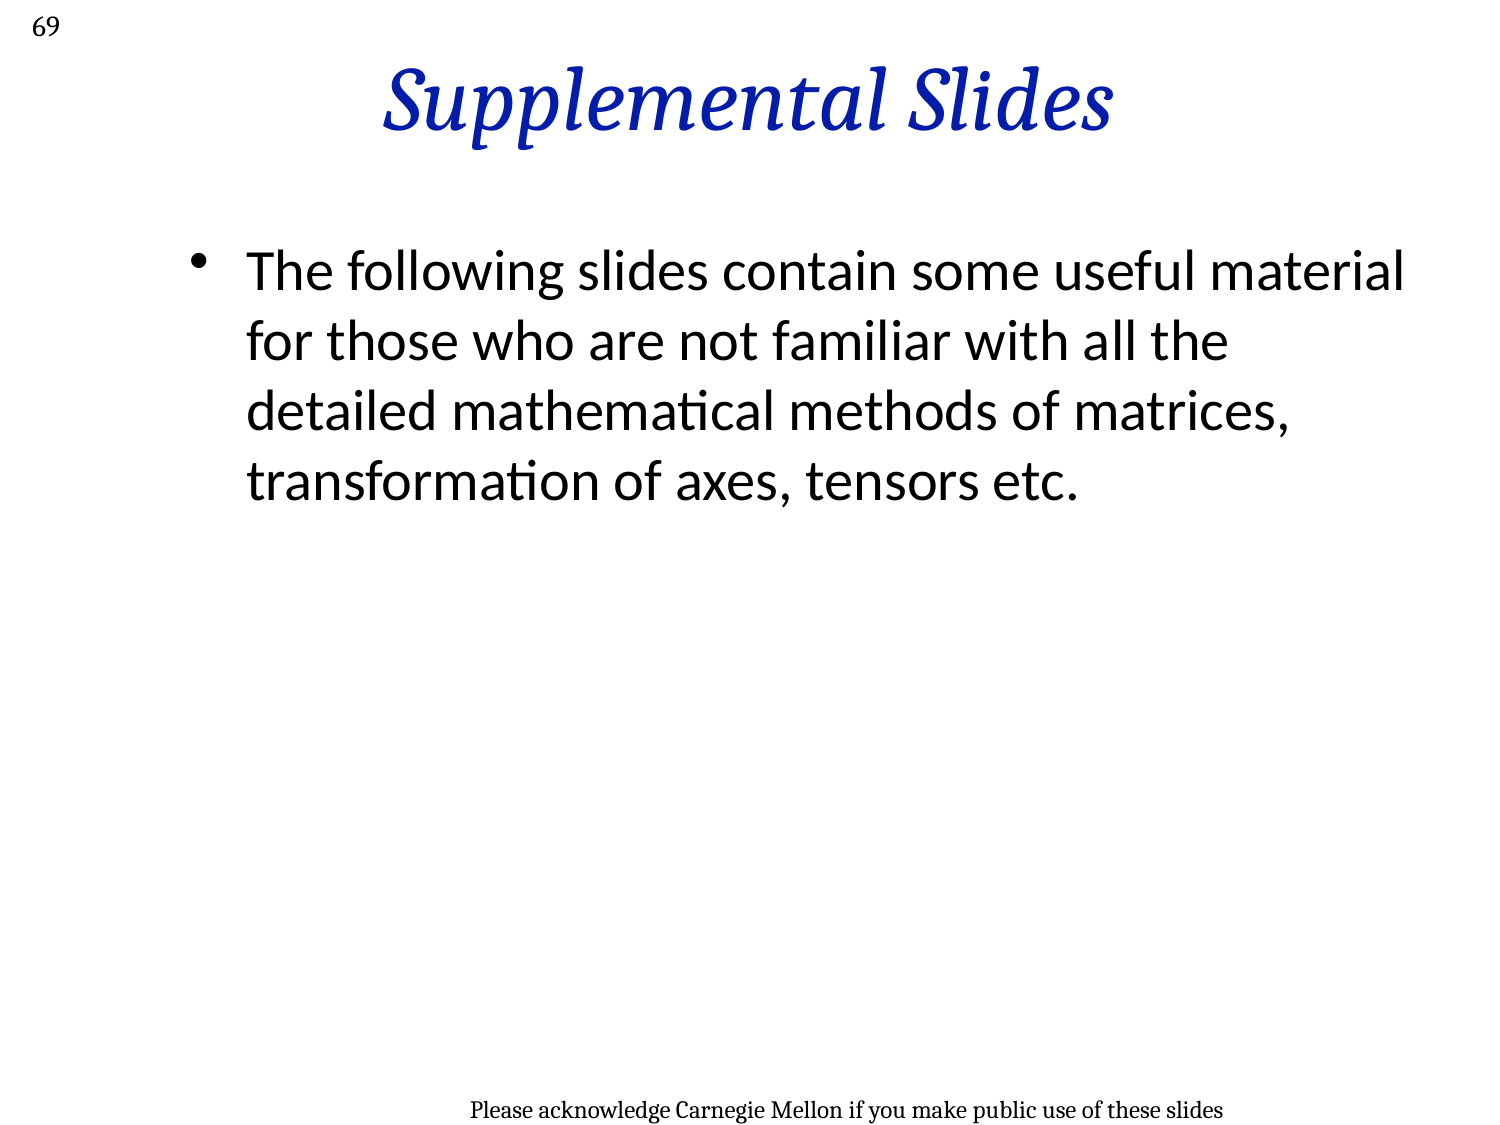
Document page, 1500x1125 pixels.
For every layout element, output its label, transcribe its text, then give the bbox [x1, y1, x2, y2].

title Supplemental Slides [0, 0, 1500, 188]
list The following slides contain some useful material for those who are not familiar with all the detailed mathematical methods of matrices, transformation of axes, tensors etc. [174, 224, 1451, 901]
footer Please acknowledge Carnegie Mellon if you make public use of these slides [349, 1085, 1351, 1124]
